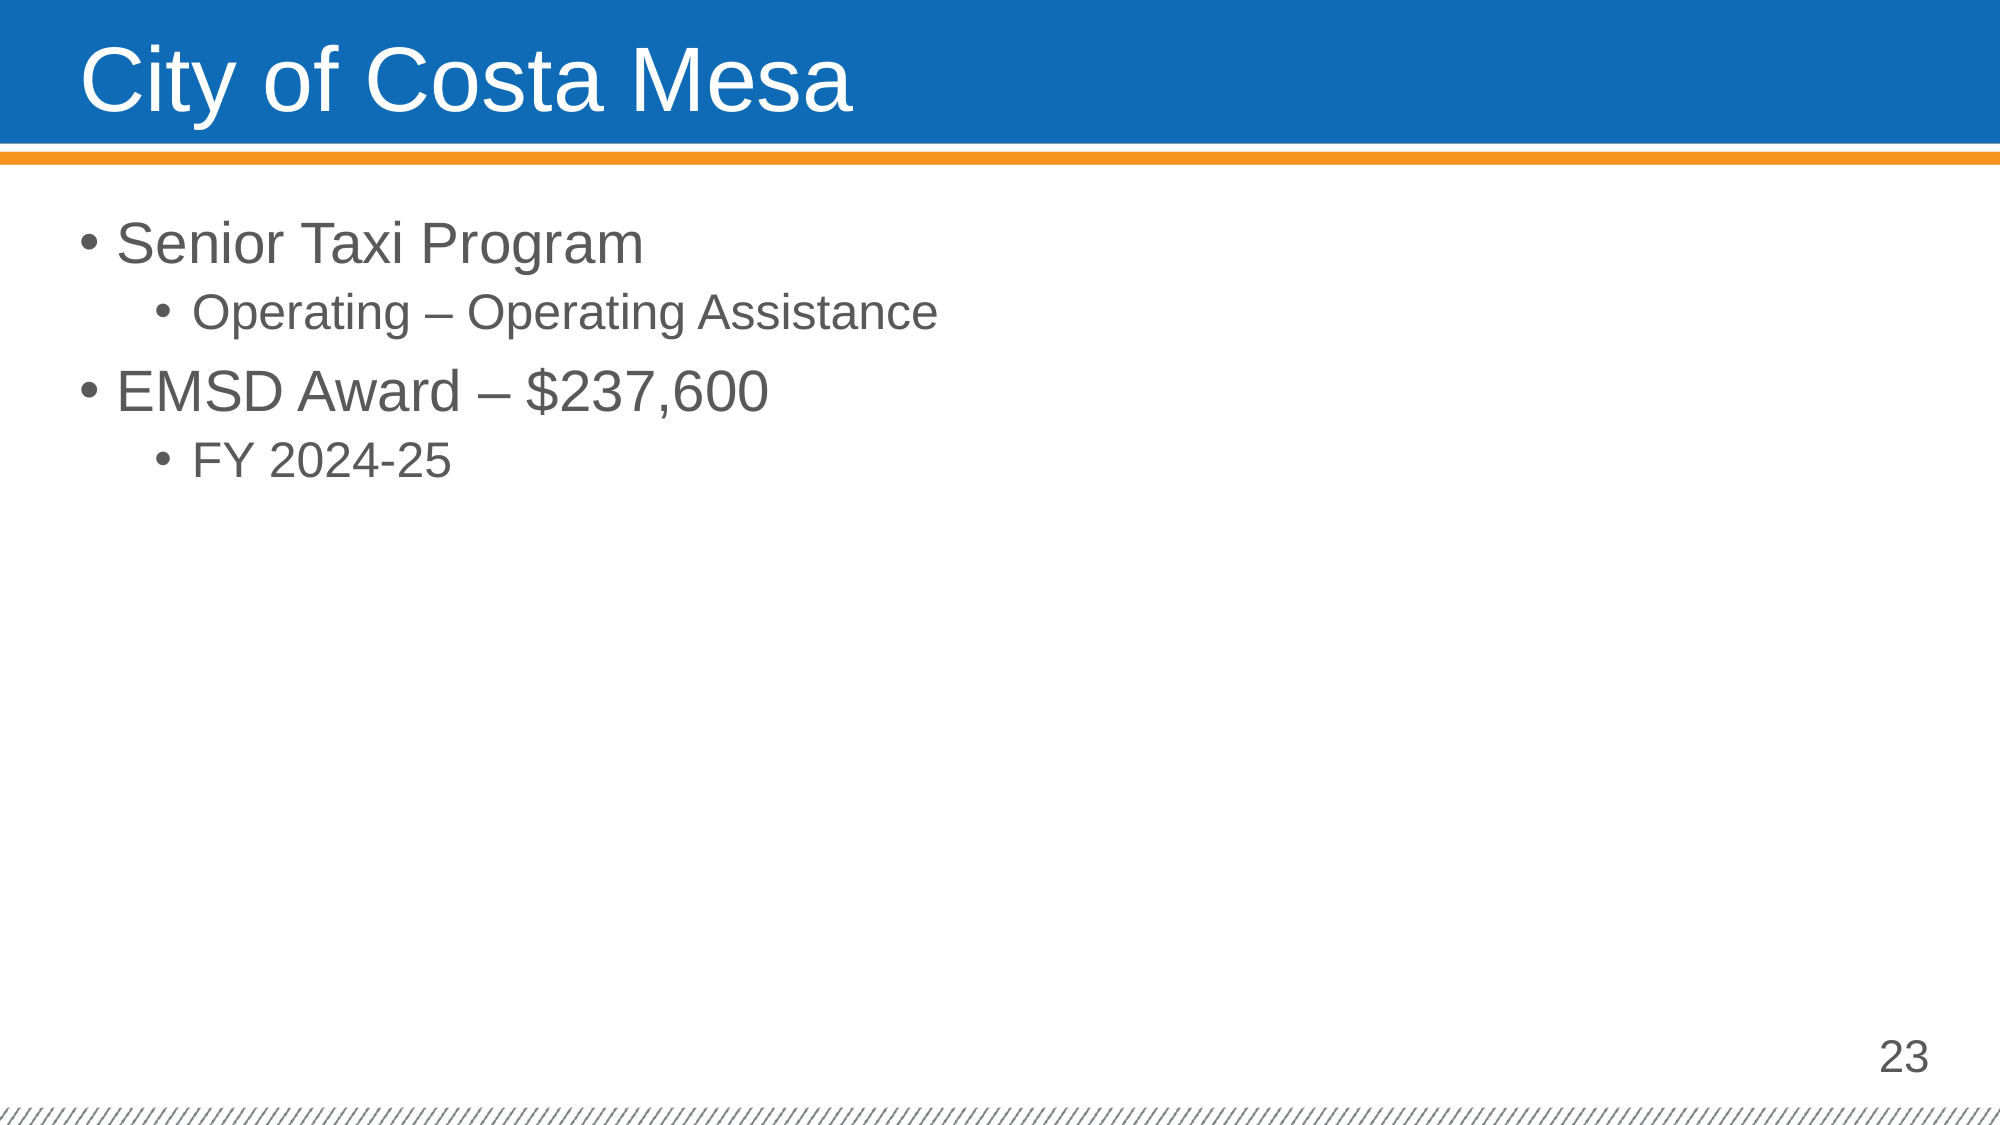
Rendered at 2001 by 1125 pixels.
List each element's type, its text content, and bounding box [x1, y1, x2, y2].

slide_number 23 [1835, 1005, 1974, 1103]
title City of Costa Mesa [64, 0, 1931, 164]
list Senior Taxi Program Operating – Operating Assistance EMSD Award – $237,600 FY 2024-25 [64, 205, 1931, 1006]
